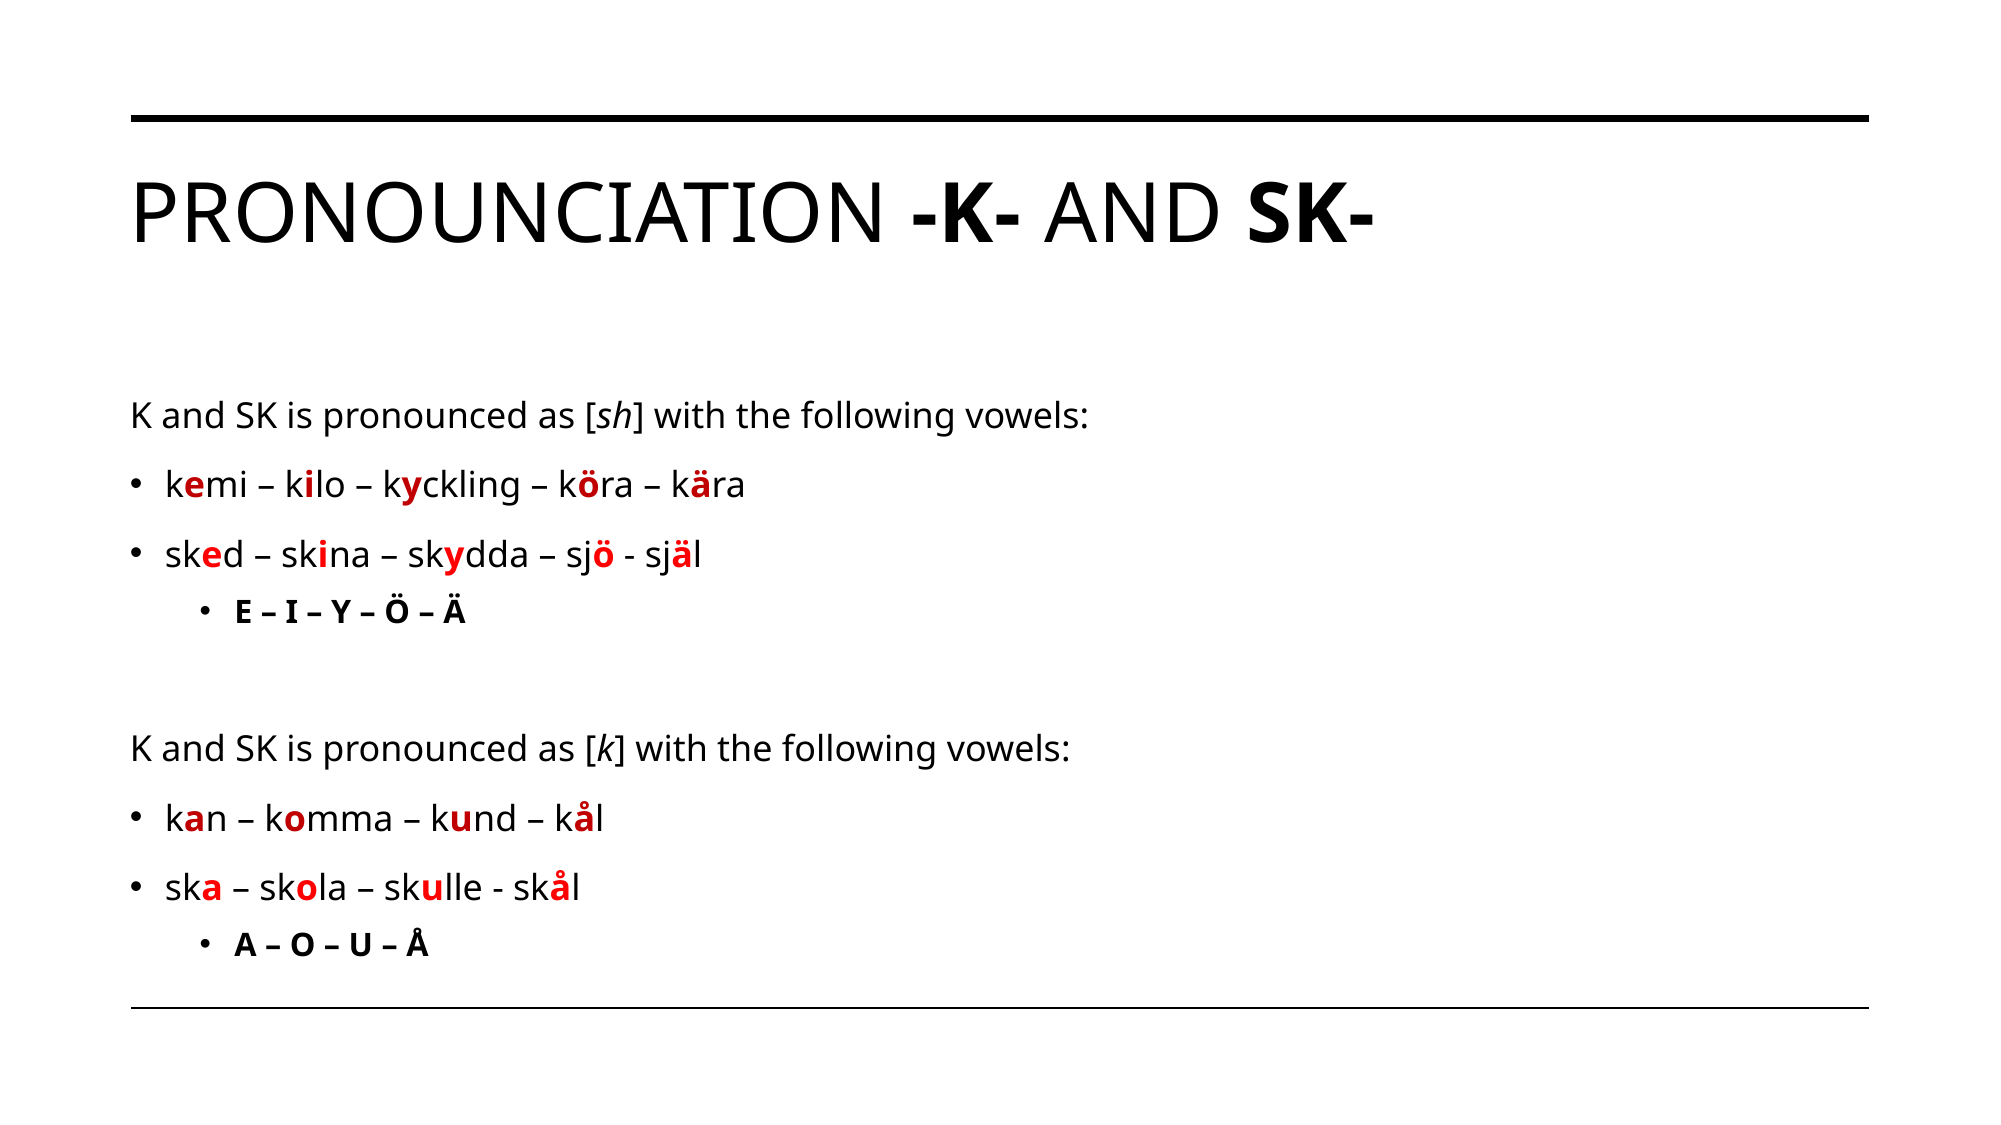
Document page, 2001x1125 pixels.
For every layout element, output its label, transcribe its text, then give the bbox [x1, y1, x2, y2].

title Pronounciation -K- and SK- [114, 151, 1869, 376]
list K and SK is pronounced as [sh] with the following vowels: kemi – kilo – kyckling – köra – kära sked – skina – skydda – sjö - själ E – I – Y – Ö – Ä K and SK is pronounced as [k] with the following vowels: kan – komma – kund – kål ska – skola – skulle - skål A – O – U – Å [114, 376, 1869, 973]
